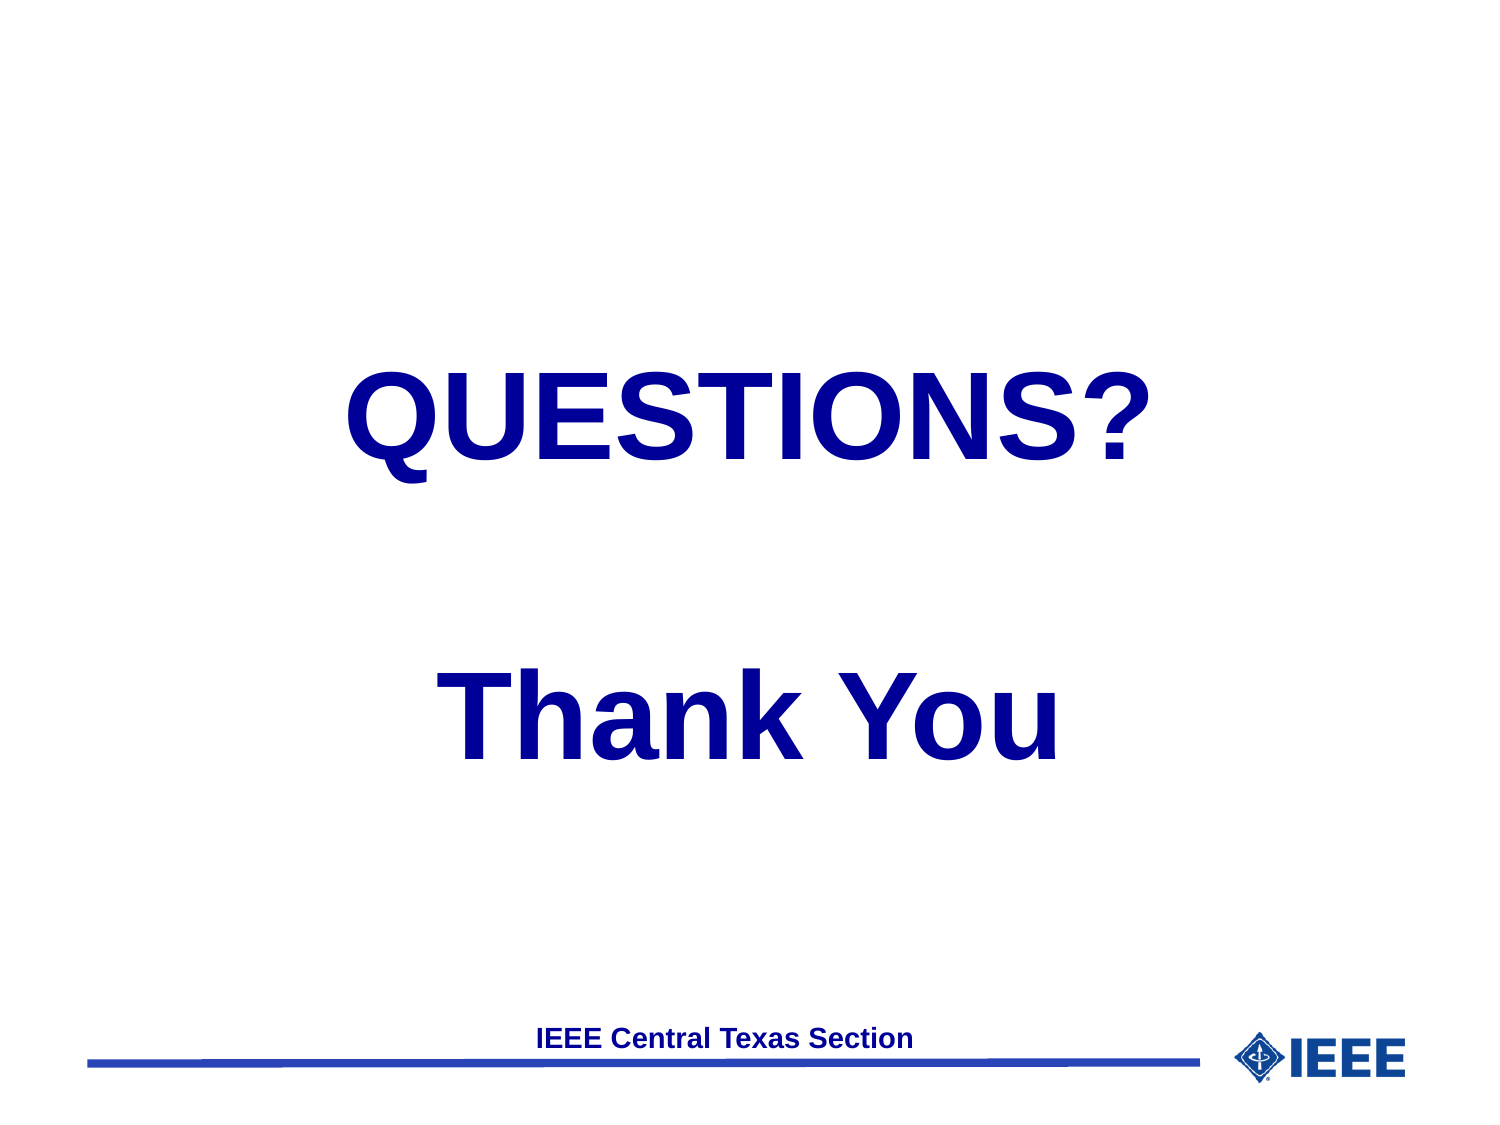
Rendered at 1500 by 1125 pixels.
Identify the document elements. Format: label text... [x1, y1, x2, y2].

picture [1231, 1030, 1406, 1084]
title QUESTIONS? Thank You [83, 299, 1417, 821]
